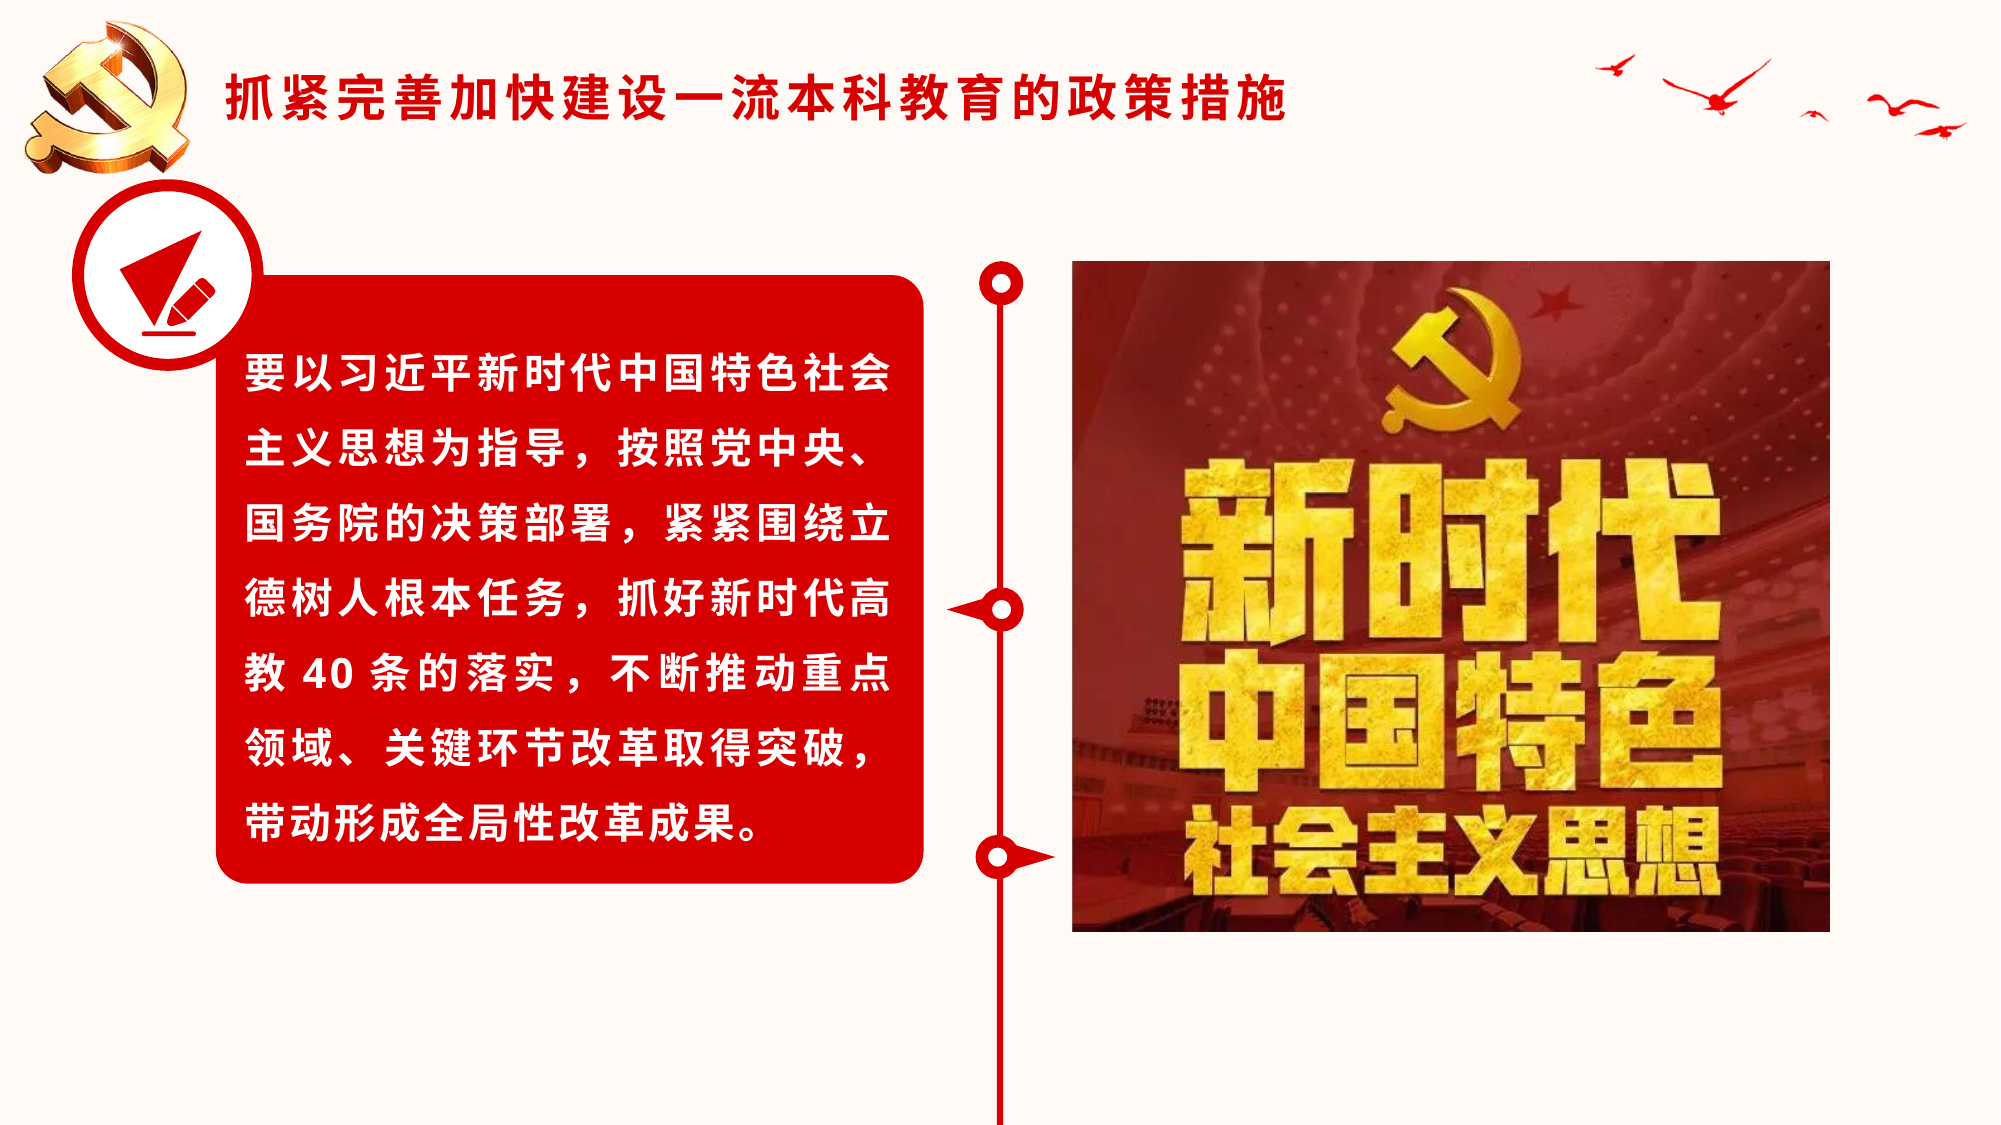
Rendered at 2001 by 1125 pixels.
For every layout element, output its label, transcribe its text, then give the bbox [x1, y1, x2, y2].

text_box [78, 185, 258, 365]
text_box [980, 588, 1023, 631]
text_box [1019, 846, 1056, 868]
list 抓紧完善加快建设一流本科教育的政策措施 [209, 58, 1618, 135]
picture [20, 7, 195, 187]
text_box [119, 230, 202, 327]
picture [1595, 54, 1967, 141]
text_box [215, 275, 924, 884]
text_box 要以习近平新时代中国特色社会主义思想为指导，按照党中央、国务院的决策部署，紧紧围绕立德树人根本任务，抓好新时代高教40条的落实，不断推动重点领域、关键环节改革取得突破，带动形成全局性改革成果。 [229, 316, 910, 853]
picture [1071, 261, 1830, 932]
text_box [141, 331, 197, 337]
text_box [980, 262, 1023, 305]
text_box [976, 835, 1019, 879]
text_box [946, 599, 980, 620]
text_box [167, 277, 216, 327]
